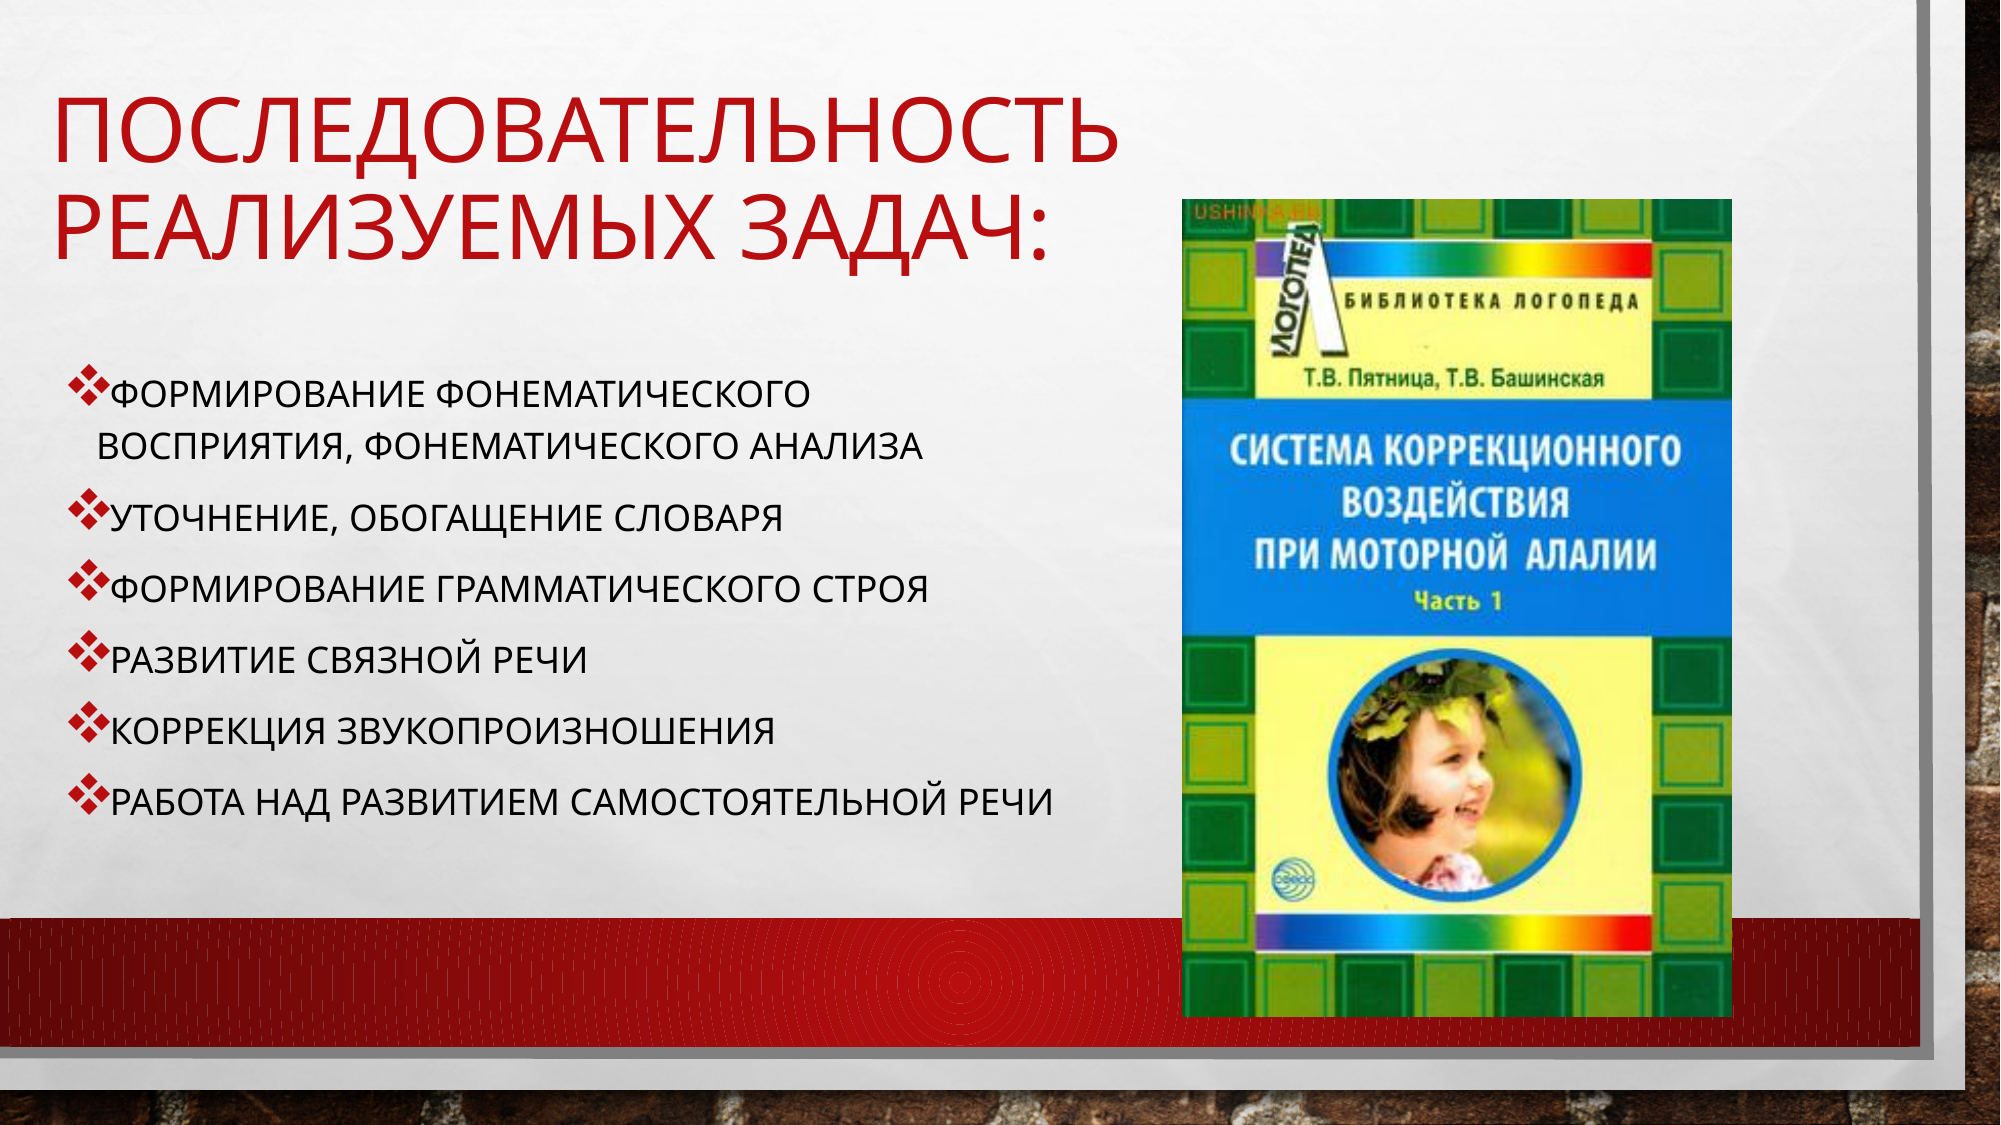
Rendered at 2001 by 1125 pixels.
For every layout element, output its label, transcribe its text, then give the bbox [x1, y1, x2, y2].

list Формирование фонематического восприятия, фонематического анализа Уточнение, обогащение словаря Формирование грамматического строя Развитие связной речи Коррекция звукопроизношения Работа над развитием самостоятельной речи [48, 336, 1078, 954]
picture [0, 0, 2000, 1125]
picture [1182, 199, 1732, 1017]
title Последовательность реализуемых задач: [35, 76, 1741, 287]
